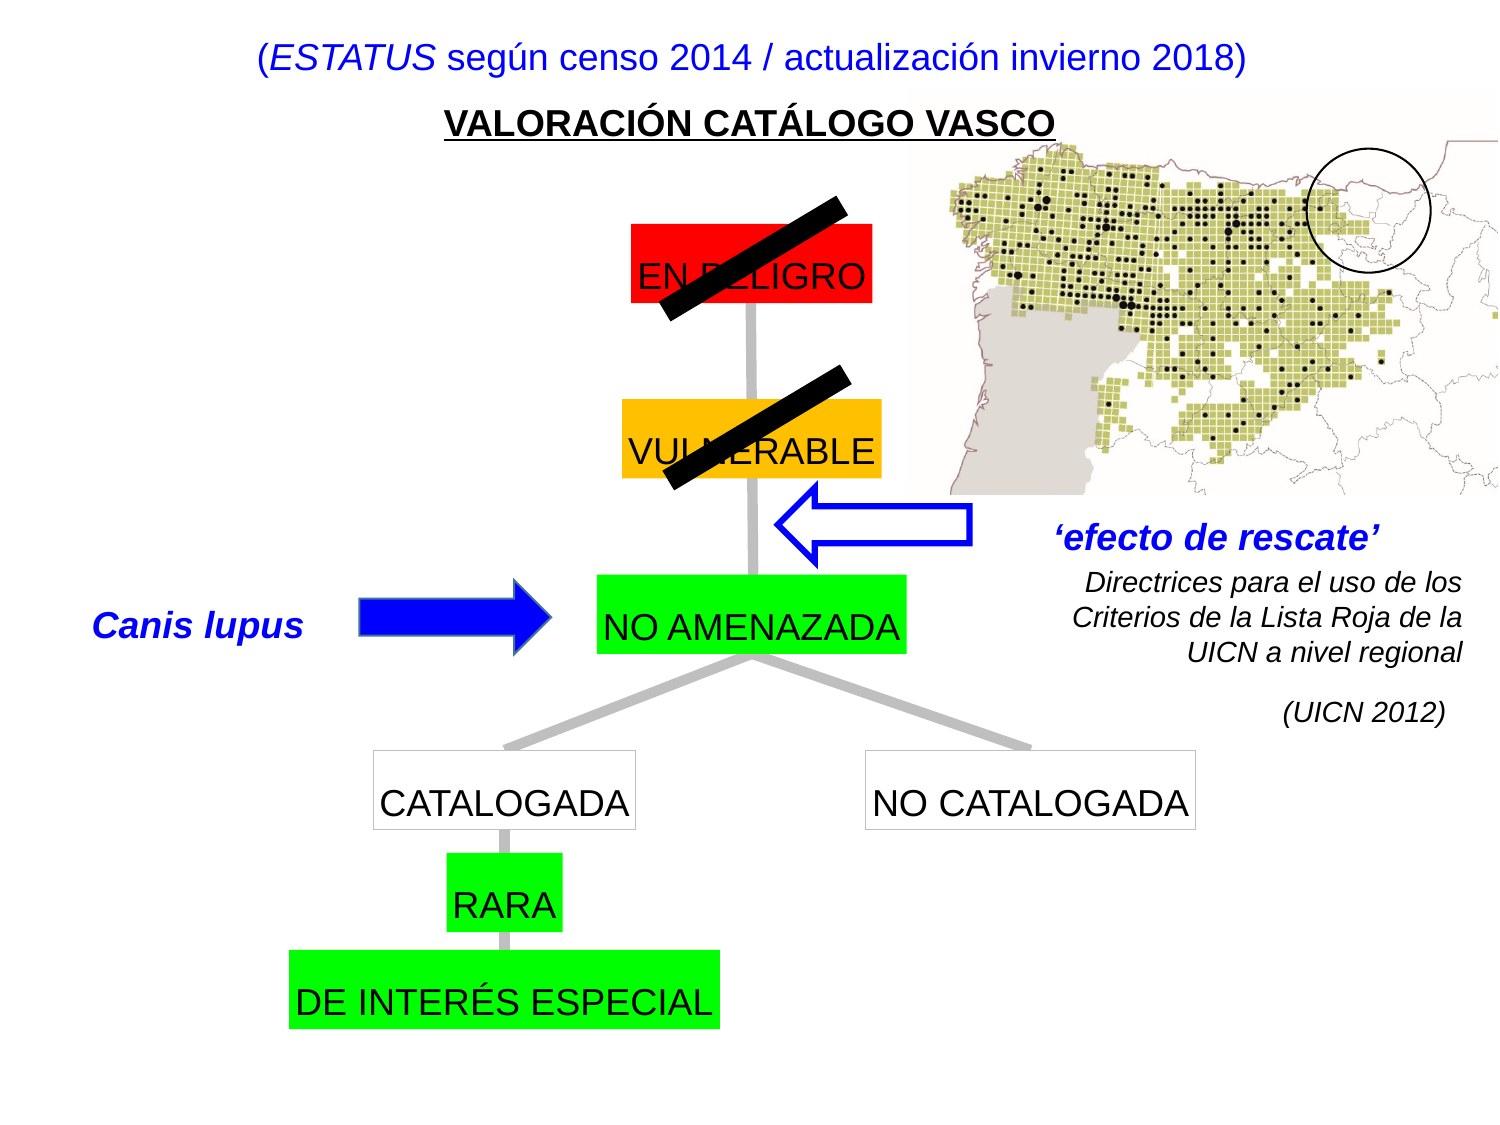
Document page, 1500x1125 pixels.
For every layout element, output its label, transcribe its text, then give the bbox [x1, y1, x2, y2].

text_box [358, 577, 553, 647]
text_box RARA [446, 852, 504, 933]
text_box RARA [505, 852, 563, 933]
text_box [657, 245, 750, 323]
text_box EN PELIGRO [631, 223, 786, 304]
text_box CATALOGADA [373, 750, 504, 830]
text_box [754, 363, 854, 444]
text_box ‘efecto de rescate’ [1038, 495, 1395, 566]
text_box NO AMENAZADA [596, 574, 907, 647]
text_box CATALOGADA [505, 751, 636, 830]
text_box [750, 238, 754, 611]
text_box Canis lupus [76, 570, 320, 653]
text_box Directrices para el uso de los Criterios de la Lista Roja de la UICN a nivel regional (UICN 2012) [1000, 556, 1478, 736]
text_box EN PELIGRO [754, 223, 873, 304]
text_box (ESTATUS según censo 2014 / actualización invierno 2018) [153, 25, 1351, 86]
text_box VALORACIÓN CATÁLOGO VASCO [383, 86, 1117, 152]
text_box DE INTERÉS ESPECIAL [289, 949, 720, 1030]
text_box VULNERABLE [622, 399, 750, 479]
text_box VULNERABLE [754, 399, 882, 479]
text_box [751, 647, 1031, 751]
text_box [754, 194, 850, 273]
text_box [660, 417, 750, 492]
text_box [504, 647, 751, 751]
text_box [776, 485, 971, 565]
text_box NO CATALOGADA [865, 750, 1196, 830]
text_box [907, 89, 1498, 495]
